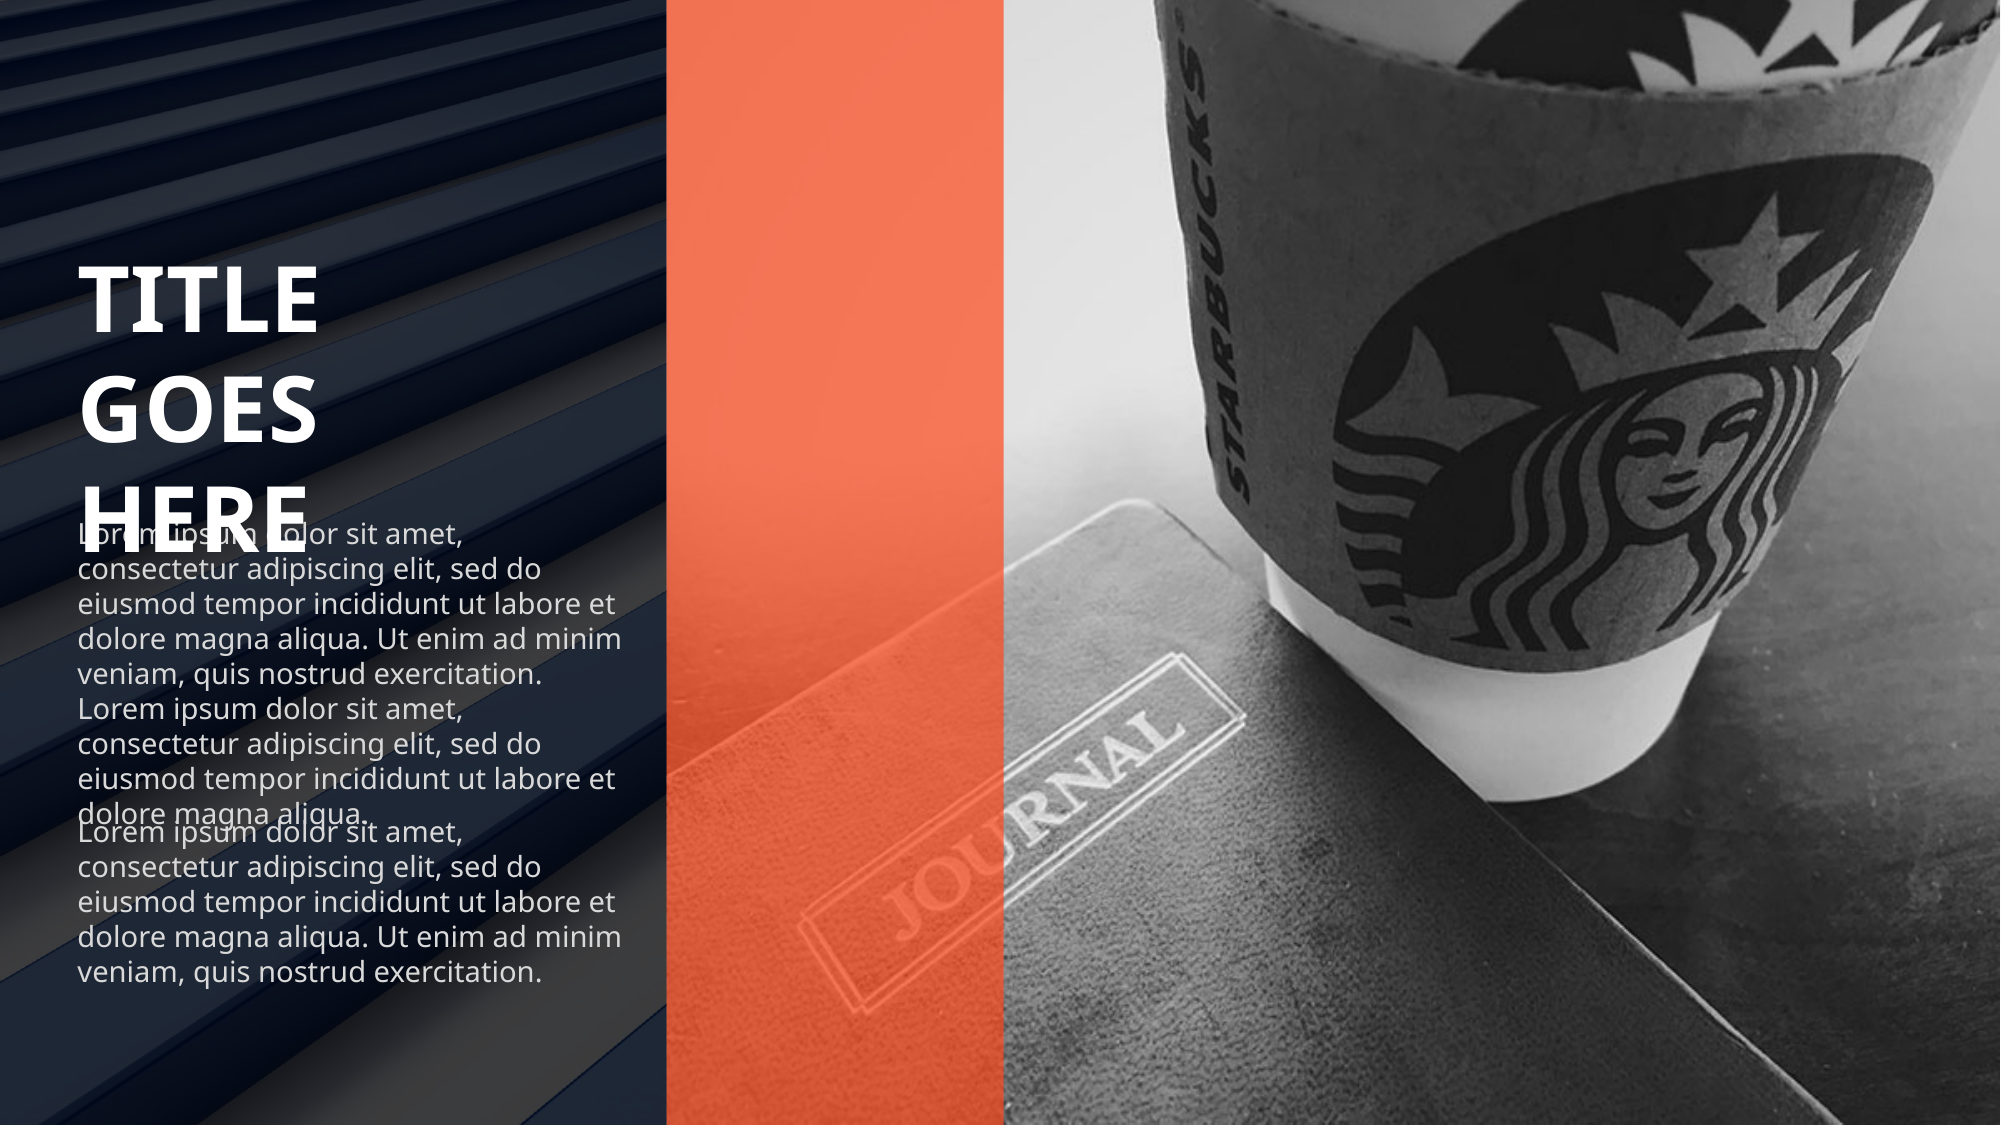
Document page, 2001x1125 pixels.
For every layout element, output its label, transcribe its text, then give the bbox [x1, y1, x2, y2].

text_box [1005, 0, 2000, 1125]
text_box TITLE GOES HERE [62, 233, 549, 578]
text_box Lorem ipsum dolor sit amet, consectetur adipiscing elit, sed do eiusmod tempor incididunt ut labore et dolore magna aliqua. Ut enim ad minim veniam, quis nostrud exercitation. Lorem ipsum dolor sit amet, consectetur adipiscing elit, sed do eiusmod tempor incididunt ut labore et dolore magna aliqua. [62, 507, 643, 805]
picture [0, 0, 666, 1125]
text_box [666, 0, 1005, 1125]
text_box Lorem ipsum dolor sit amet, consectetur adipiscing elit, sed do eiusmod tempor incididunt ut labore et dolore magna aliqua. Ut enim ad minim veniam, quis nostrud exercitation. [62, 805, 643, 996]
